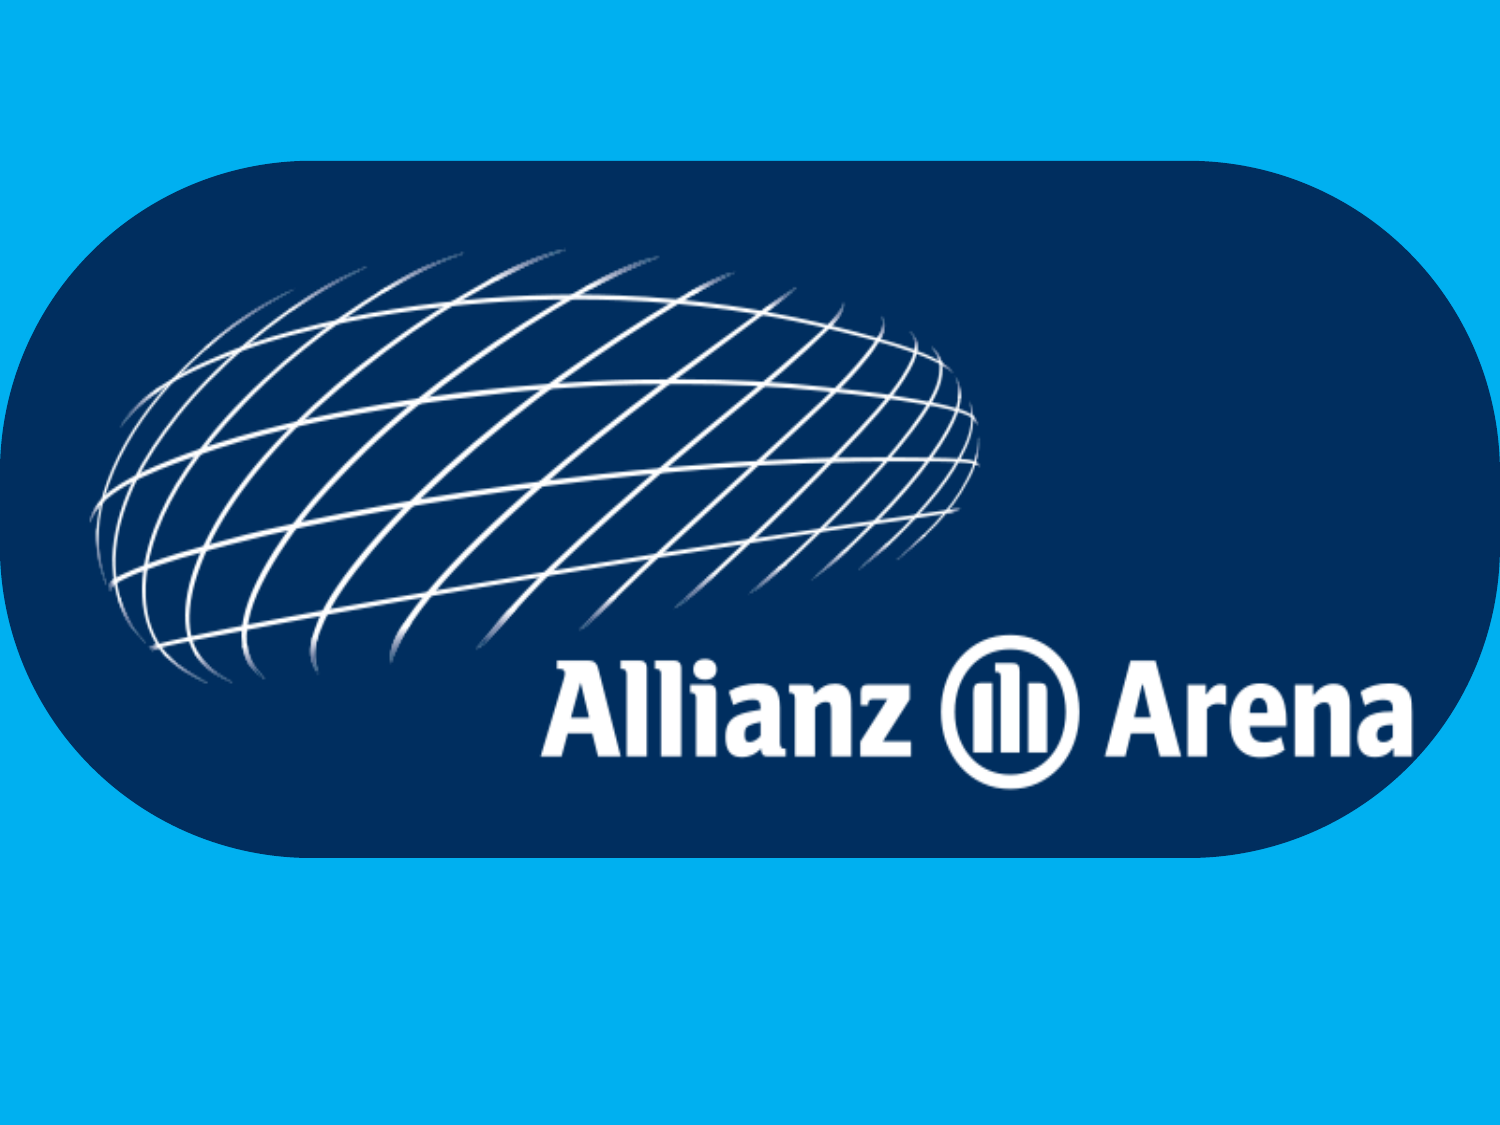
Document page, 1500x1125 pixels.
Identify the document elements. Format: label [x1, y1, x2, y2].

picture [0, 162, 1500, 857]
